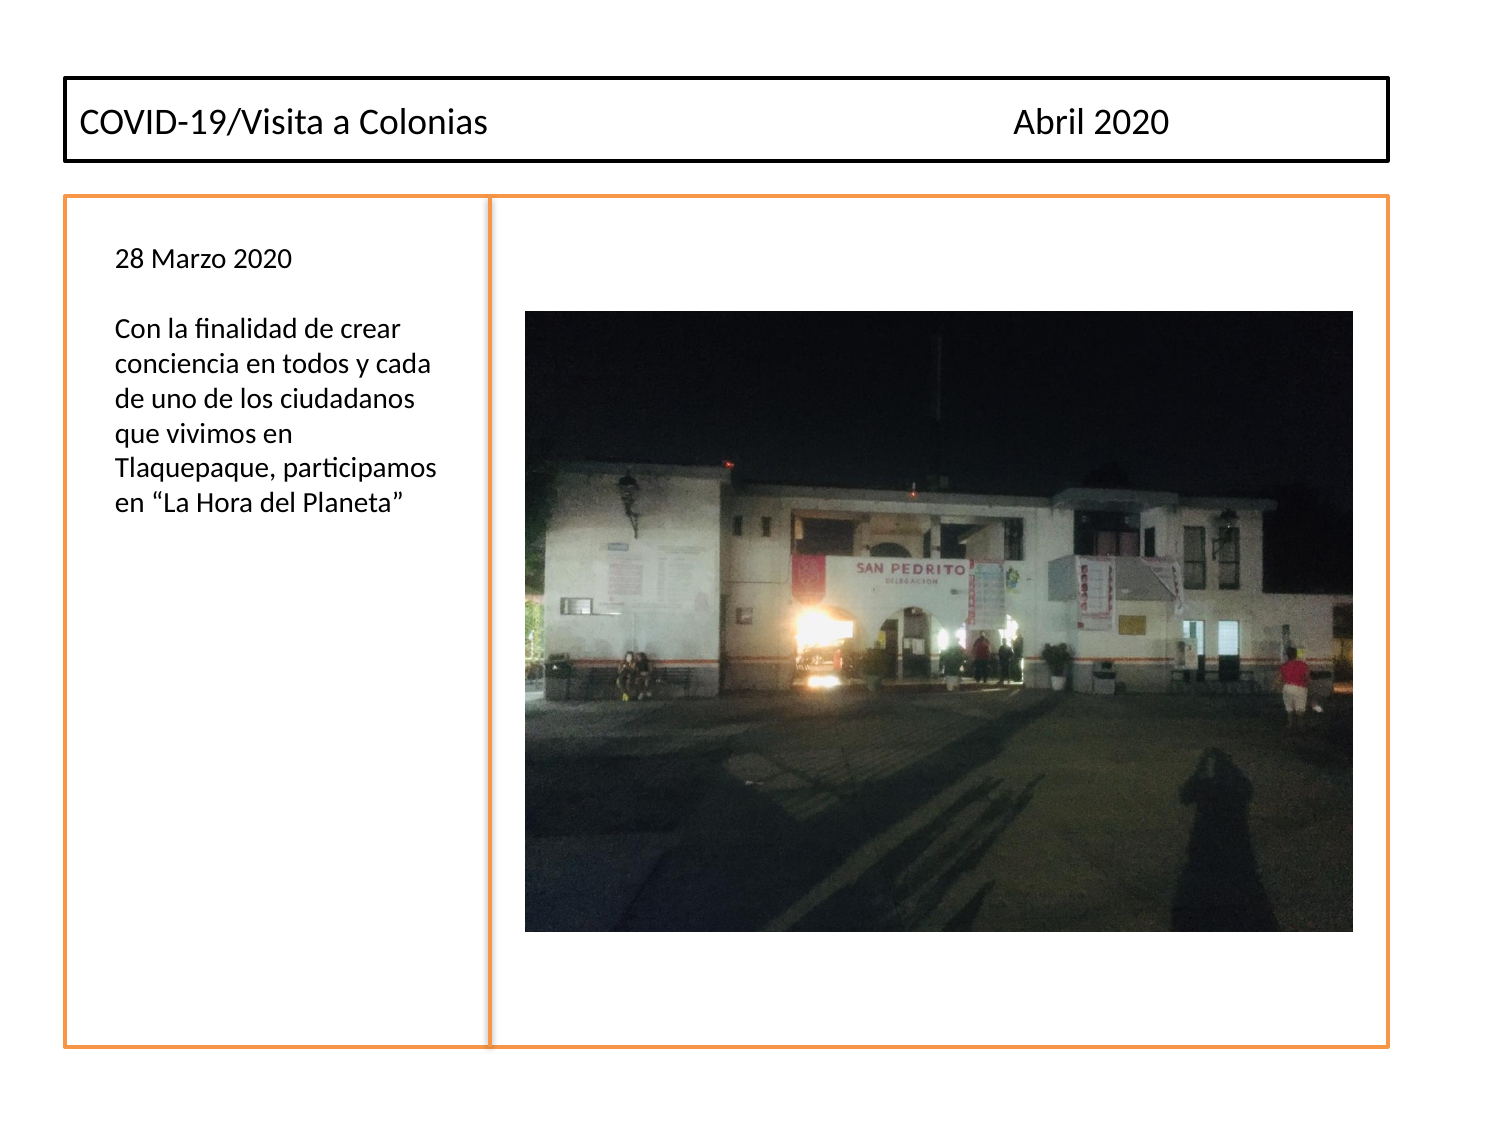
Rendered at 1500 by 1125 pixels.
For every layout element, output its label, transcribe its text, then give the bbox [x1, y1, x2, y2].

text_box [63, 194, 1390, 1049]
text_box 28 Marzo 2020 Con la finalidad de crear conciencia en todos y cada de uno de los ciudadanos que vivimos en Tlaquepaque, participamos en “La Hora del Planeta” [100, 231, 455, 527]
text_box COVID-19/Visita a Colonias Abril 2020 [63, 76, 1390, 163]
picture [525, 311, 1353, 932]
